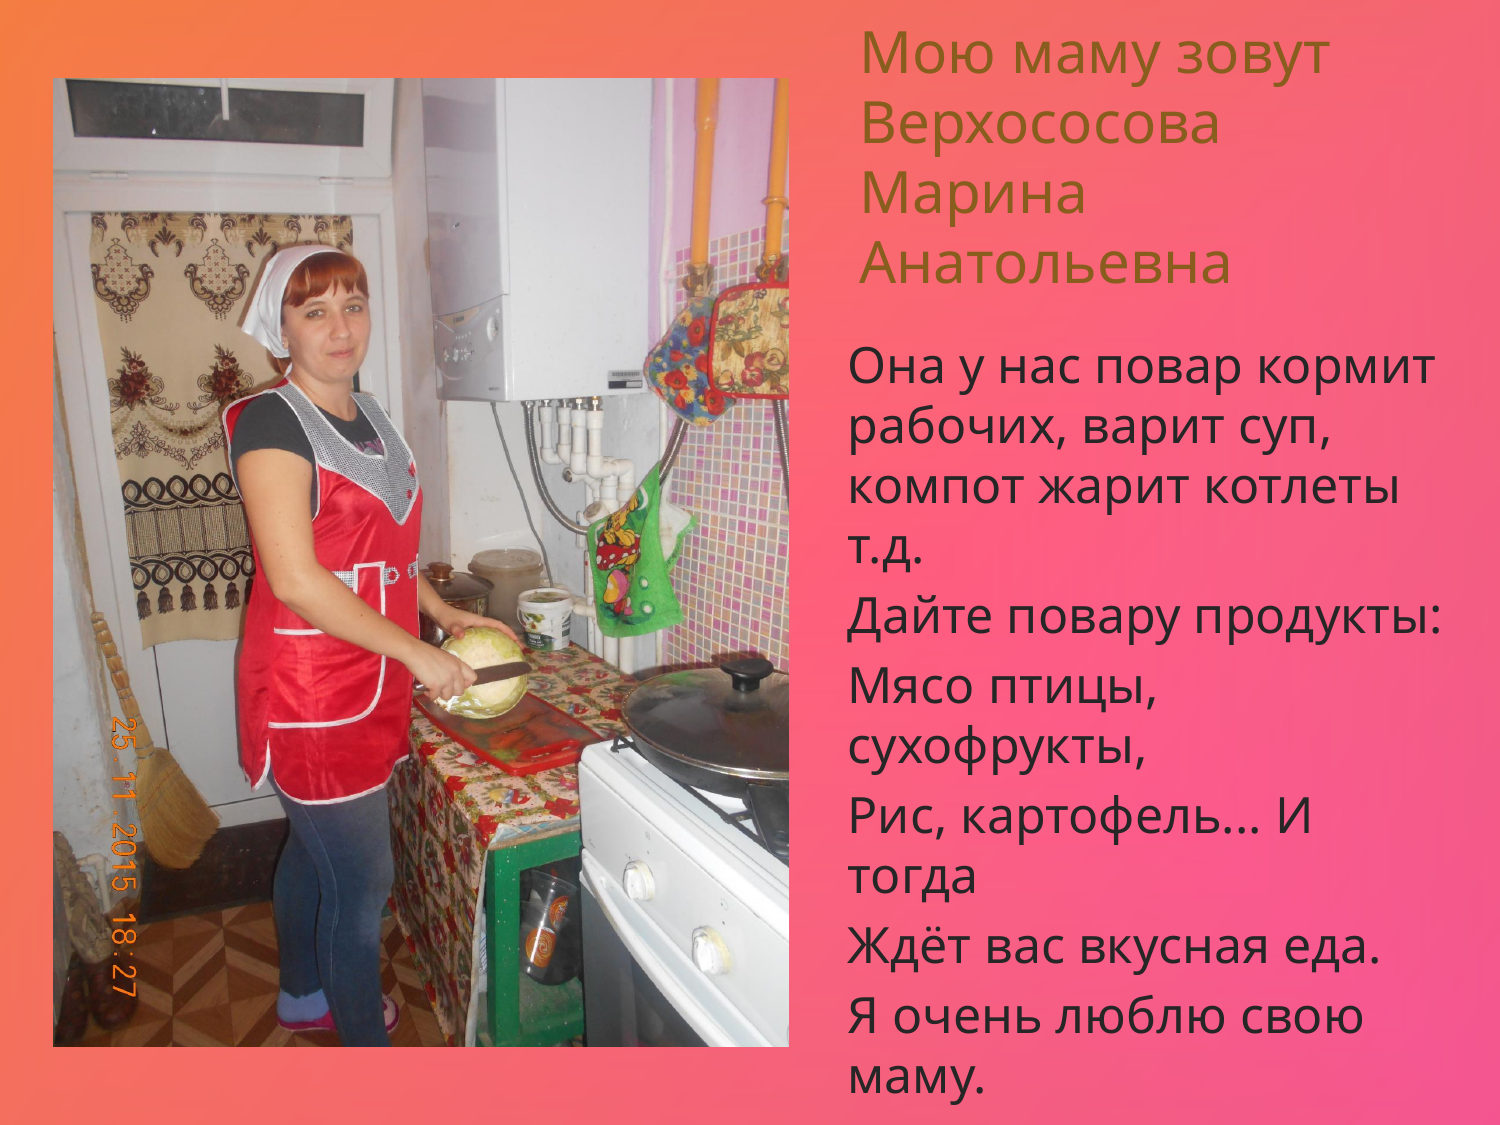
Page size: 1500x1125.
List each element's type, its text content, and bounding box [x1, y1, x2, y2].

list Она у нас повар кормит рабочих, варит суп, компот жарит котлеты т.д. Дайте повару продукты: Мясо птицы, сухофрукты, Рис, картофель... И тогда Ждёт вас вкусная еда. Я очень люблю свою маму. [832, 326, 1471, 1059]
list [52, 77, 790, 1048]
title Мою маму зовут Верхососова Марина Анатольевна [844, 66, 1424, 303]
